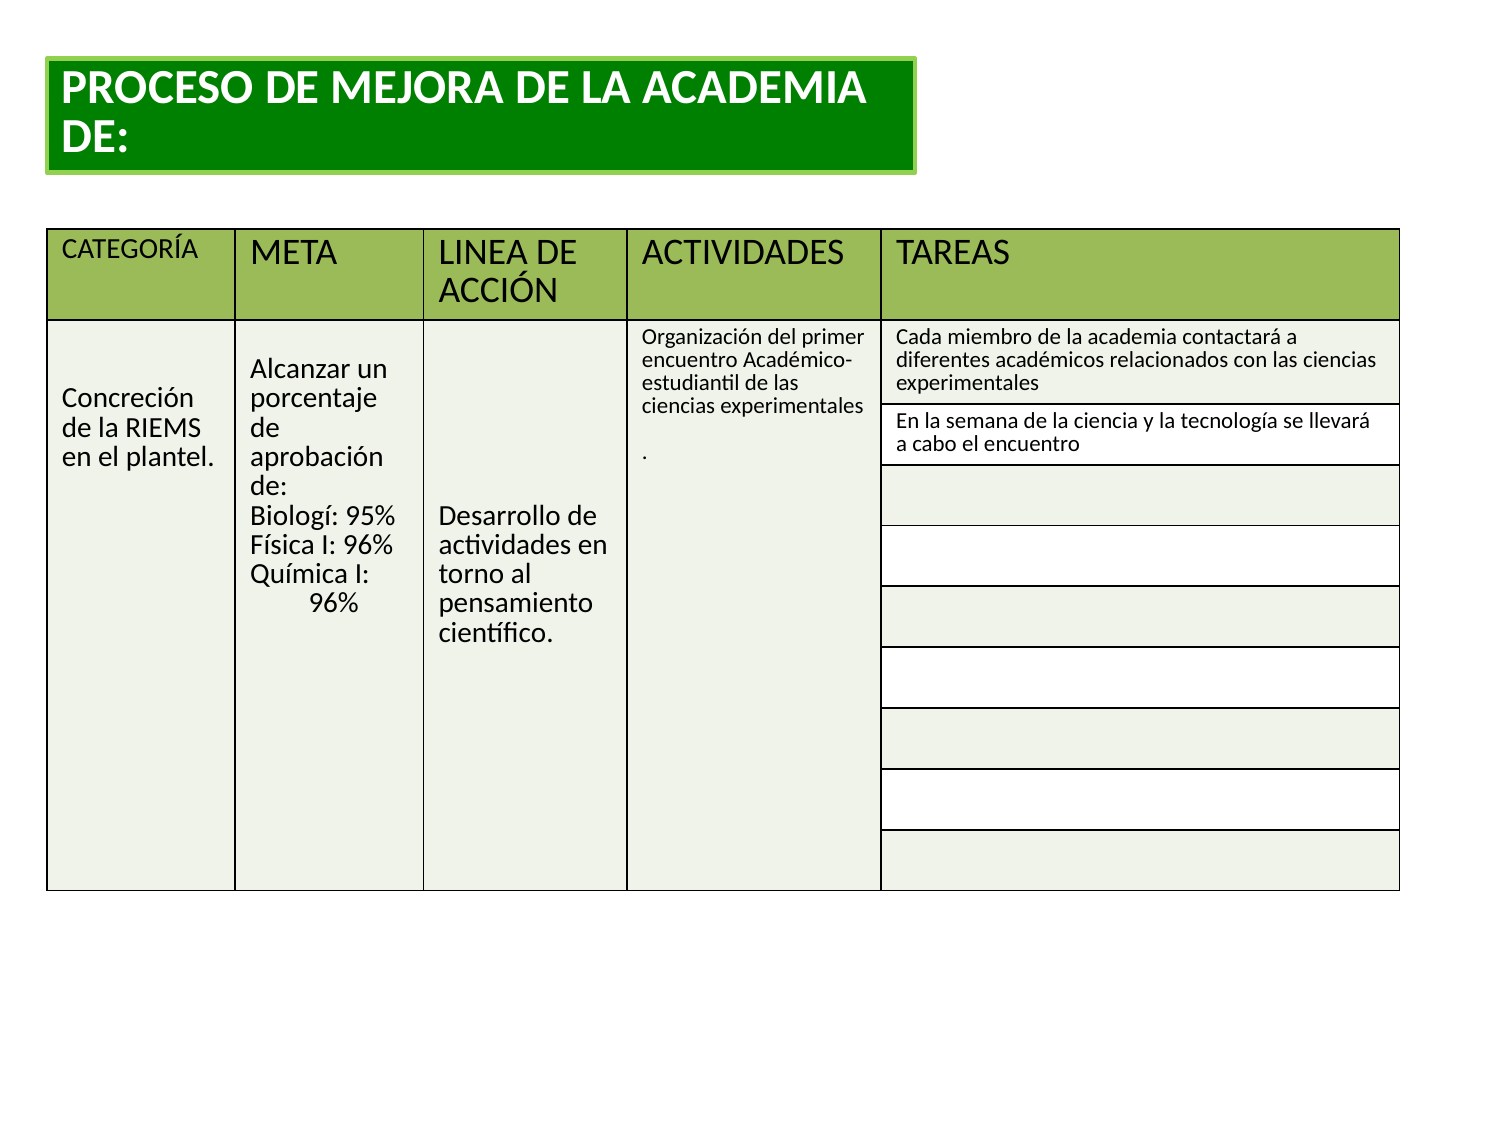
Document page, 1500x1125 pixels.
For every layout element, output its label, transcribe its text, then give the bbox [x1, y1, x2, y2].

table_cell Cada miembro de la academia contactará a diferentes académicos relacionados con las ciencias experimentales [882, 321, 1399, 403]
table_cell Organización del primer encuentro Académico-estudiantil de las ciencias experimentales . [628, 321, 880, 890]
table_cell [882, 466, 1399, 525]
table_cell [882, 526, 1399, 585]
table_cell [882, 770, 1399, 829]
table_cell [882, 709, 1399, 768]
table_header META [236, 230, 423, 319]
table_cell Desarrollo de actividades en torno al pensamiento científico. [424, 321, 626, 890]
table_cell Concreción de la RIEMS en el plantel. [48, 321, 234, 890]
table_cell Alcanzar un porcentaje de aprobación de: Biologí: 95% Física I: 96% Química I: 96% [236, 321, 423, 890]
table_cell [882, 648, 1399, 707]
table_header TAREAS [882, 230, 1399, 319]
table_header ACTIVIDADES [628, 230, 880, 319]
table_header LINEA DE ACCIÓN [424, 230, 626, 319]
table_cell En la semana de la ciencia y la tecnología se llevará a cabo el encuentro [882, 405, 1399, 464]
text_box PROCESO DE MEJORA DE LA ACADEMIA DE: [45, 56, 917, 175]
table_cell [882, 587, 1399, 646]
table_cell [882, 831, 1399, 890]
table_header CATEGORÍA [48, 230, 234, 319]
